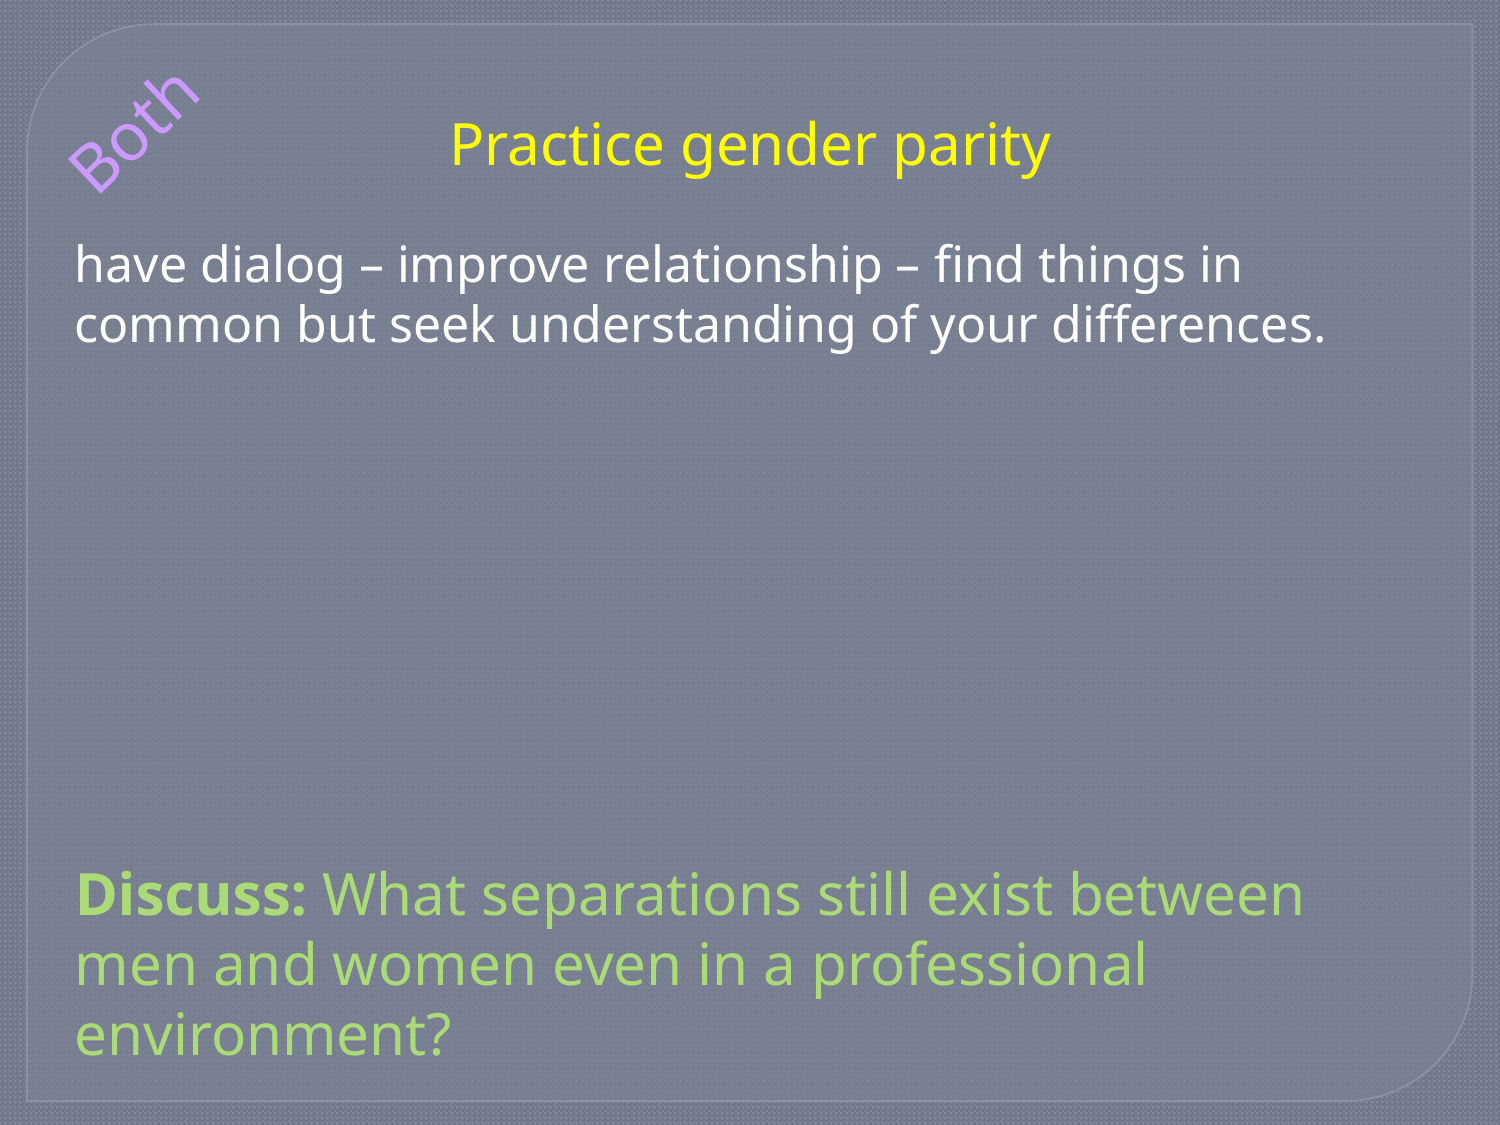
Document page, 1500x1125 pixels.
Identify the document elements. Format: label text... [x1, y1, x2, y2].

text_box Practice gender parity [425, 99, 1075, 185]
text_box have dialog – improve relationship – find things in common but seek understanding of your differences. [59, 224, 1440, 360]
text_box Both [34, 20, 243, 225]
text_box Discuss: What separations still exist between men and women even in a professional environment? [59, 849, 1440, 1075]
